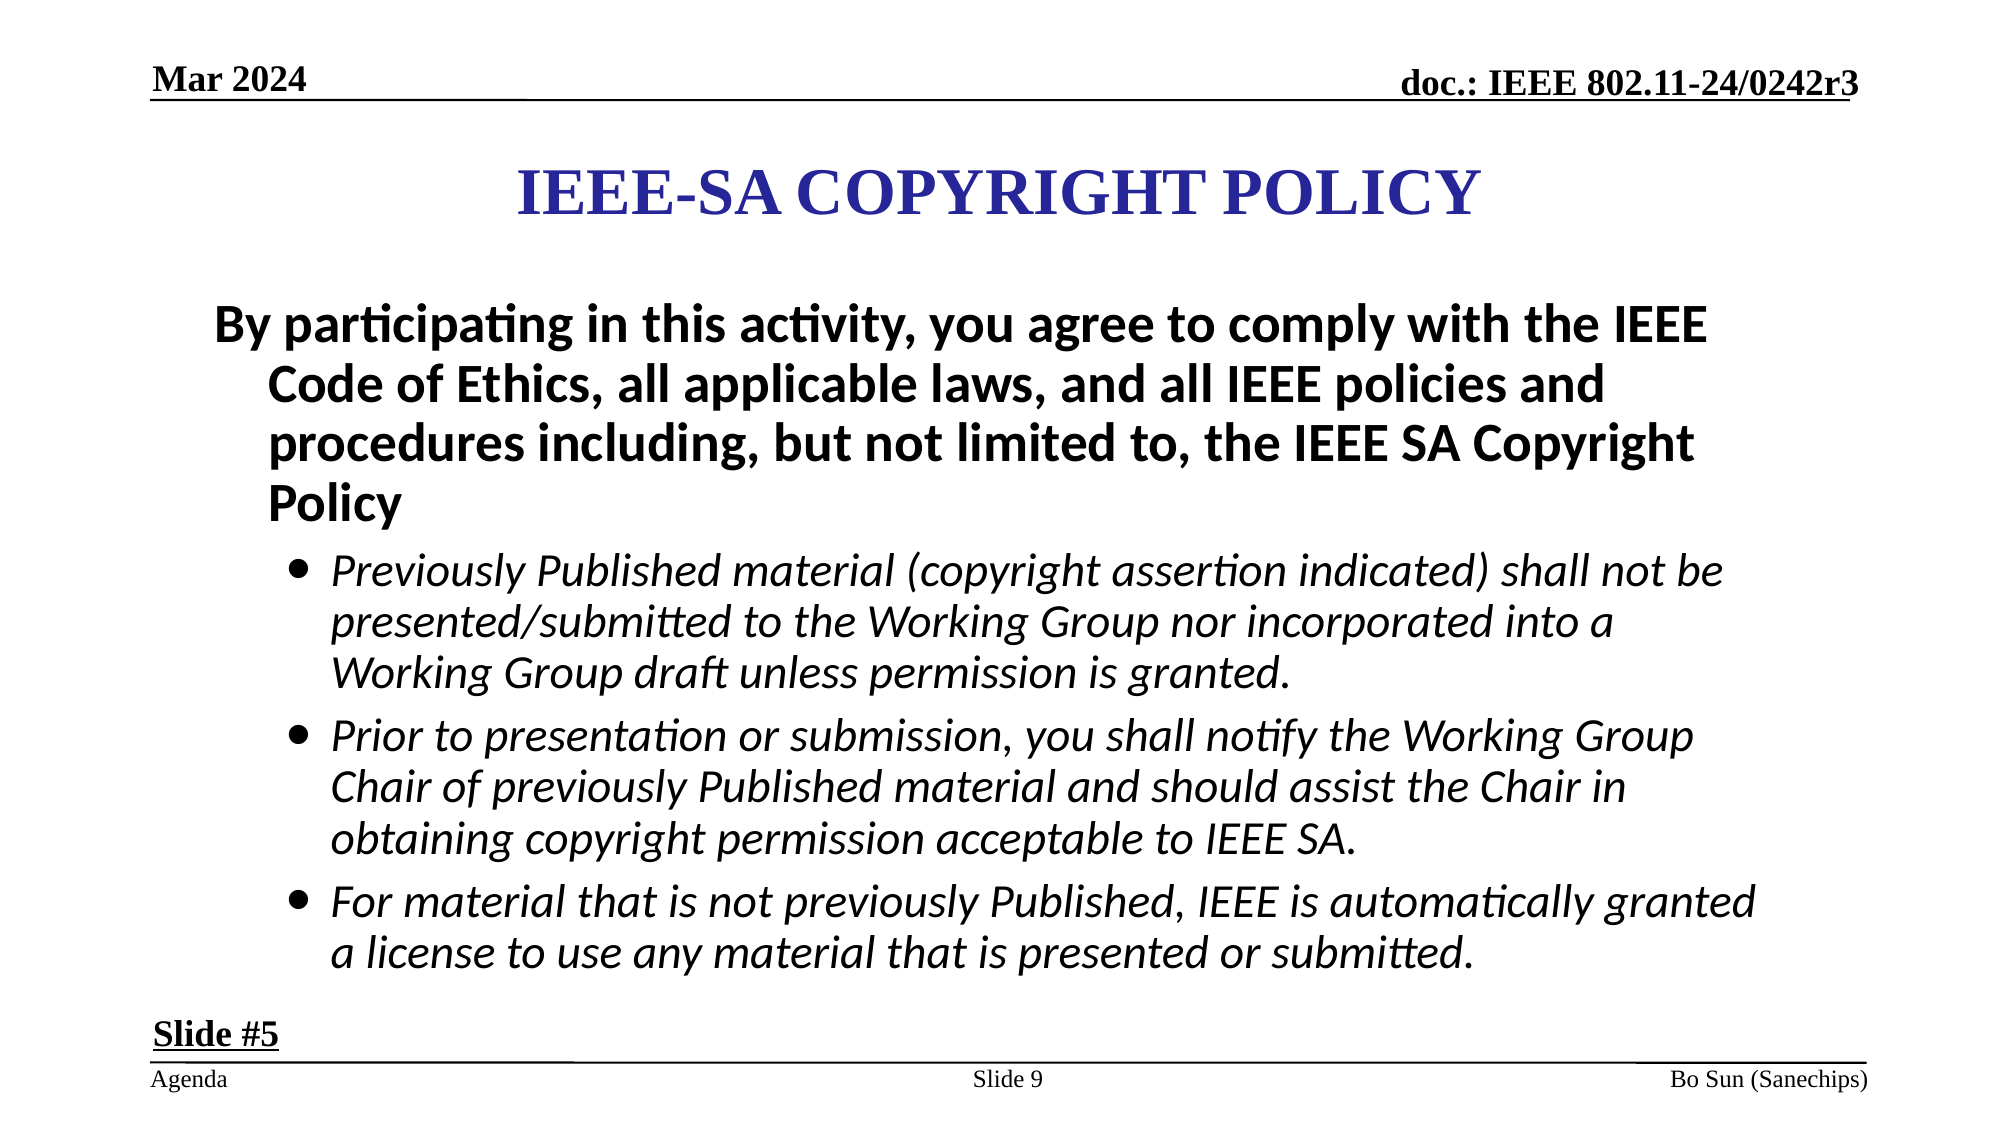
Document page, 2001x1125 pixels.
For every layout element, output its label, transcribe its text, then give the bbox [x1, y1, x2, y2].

footer Bo Sun (Sanechips) [1171, 1061, 1869, 1093]
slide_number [152, 54, 563, 100]
text_box By participating in this activity, you agree to comply with the IEEE Code of Ethics, all applicable laws, and all IEEE policies and procedures including, but not limited to, the IEEE SA Copyright Policy Previously Published material (copyright assertion indicated) shall not be presented/submitted to the Working Group nor incorporated into a Working Group draft unless permission is granted. Prior to presentation or submission, you shall notify the Working Group Chair of previously Published material and should assist the Chair in obtaining copyright permission acceptable to IEEE SA. For material that is not previously Published, IEEE is automatically granted a license to use any material that is presented or submitted. [200, 287, 1800, 988]
slide_number Slide 9 [949, 1061, 1067, 1123]
text_box IEEE-SA COPYRIGHT POLICY [362, 100, 1638, 276]
text_box Slide #5 [138, 1002, 295, 1062]
